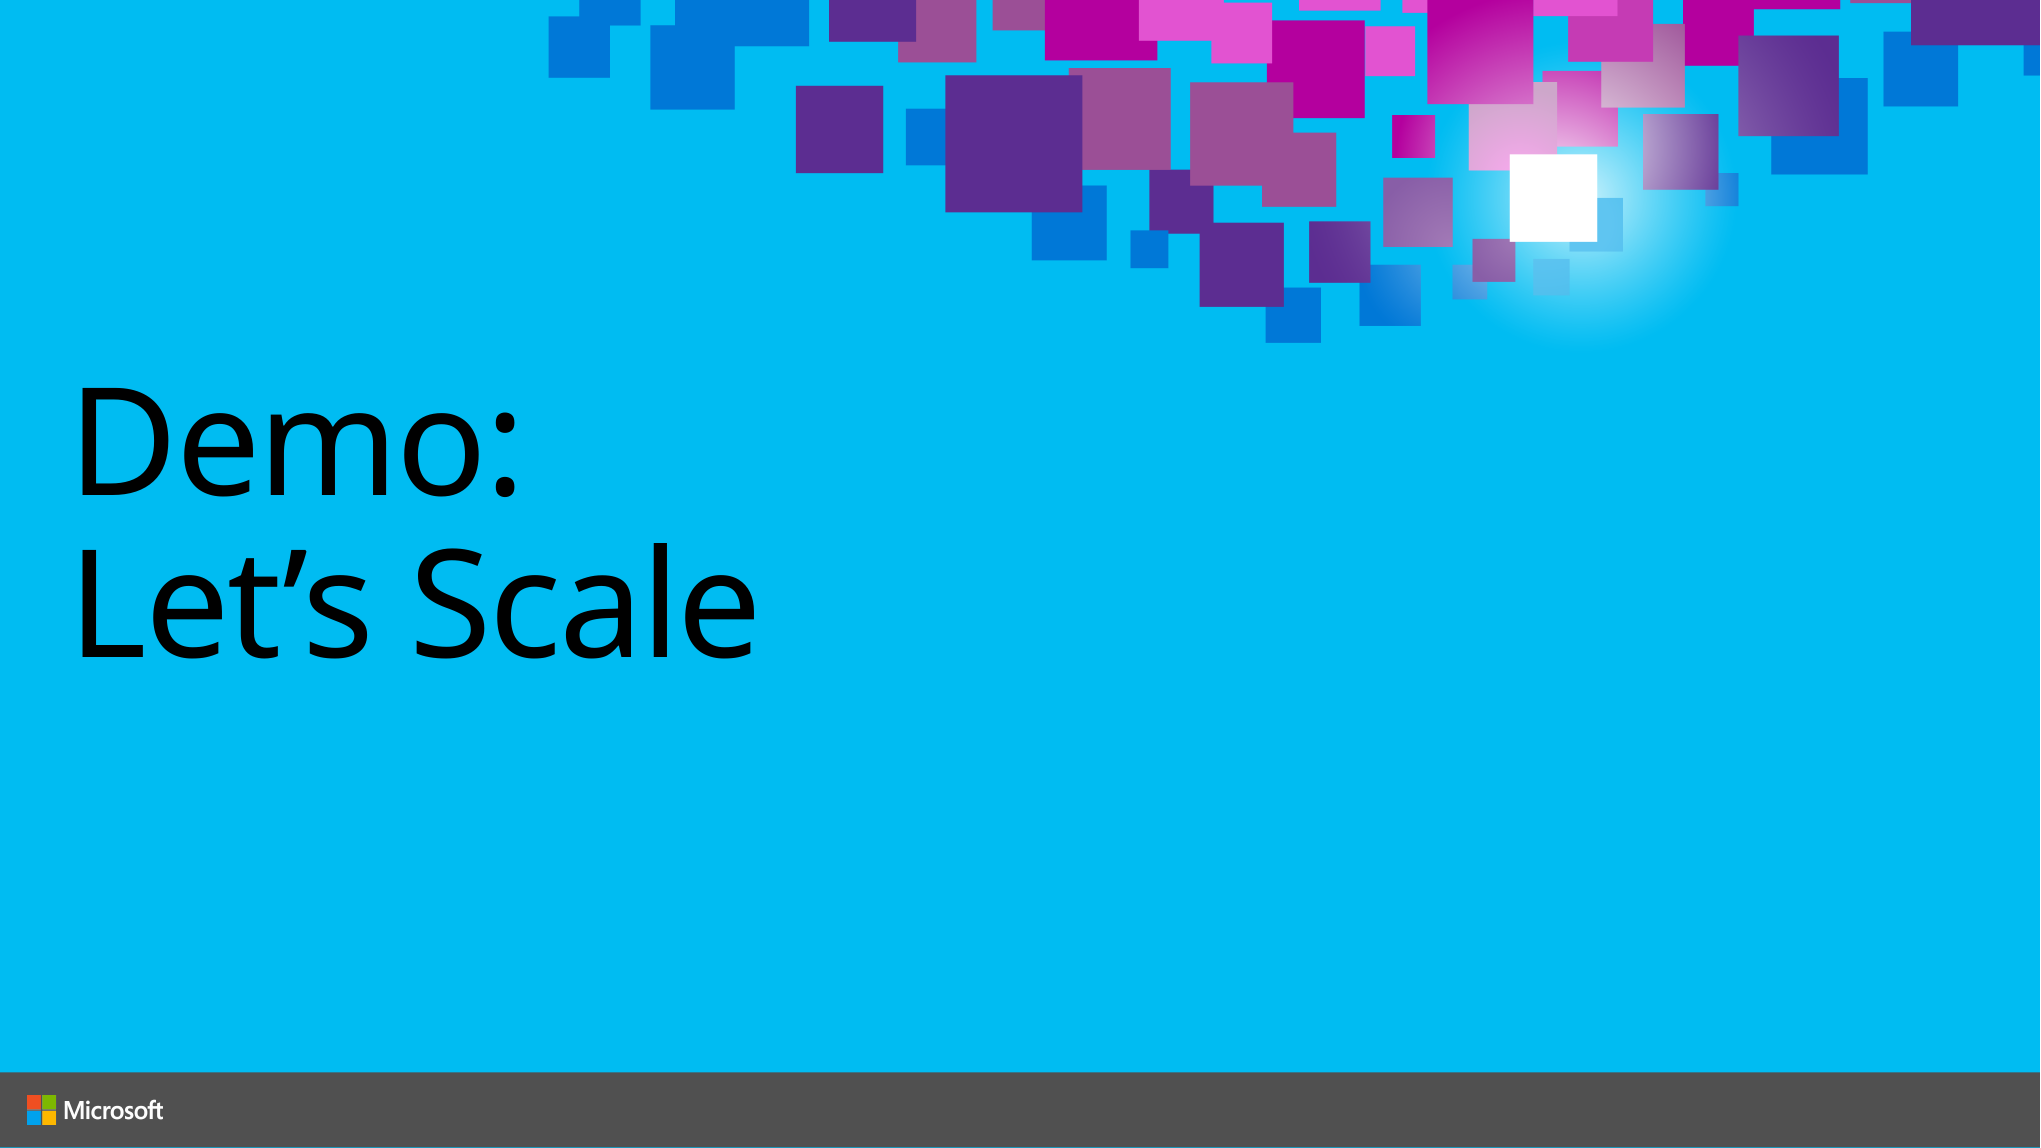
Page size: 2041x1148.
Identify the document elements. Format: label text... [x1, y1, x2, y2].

picture [1310, 222, 1420, 325]
picture [550, 0, 640, 77]
picture [1851, 0, 2040, 105]
picture [651, 0, 808, 108]
picture [830, 0, 976, 62]
picture [1384, 0, 1867, 331]
title Demo: Let’s Scale [45, 350, 1695, 708]
picture [1393, 116, 1435, 157]
picture [27, 1095, 163, 1125]
picture [1300, 0, 1380, 10]
picture [907, 0, 1415, 342]
picture [797, 86, 883, 172]
